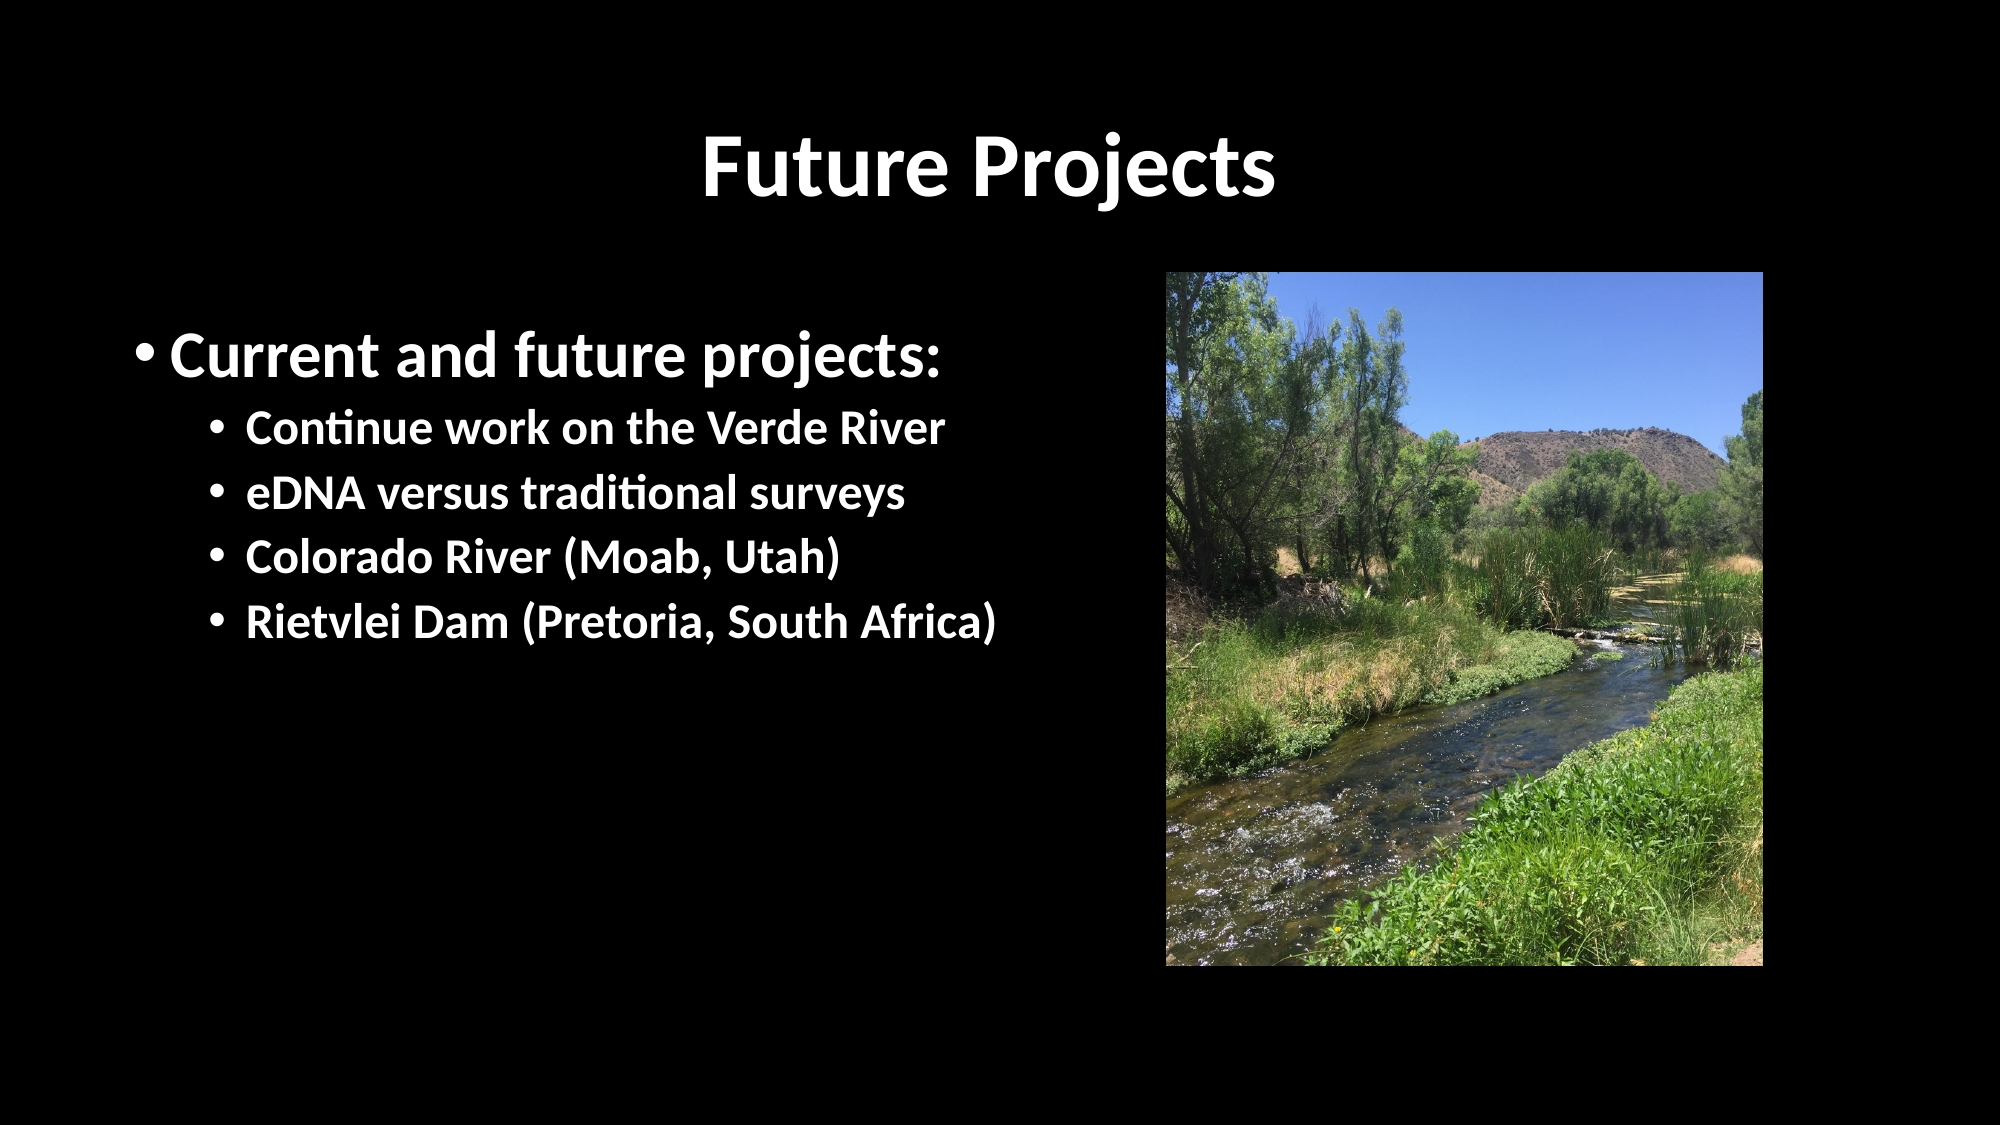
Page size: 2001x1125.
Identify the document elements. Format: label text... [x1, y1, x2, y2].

list Current and future projects: Continue work on the Verde River eDNA versus traditional surveys Colorado River (Moab, Utah) Rietvlei Dam (Pretoria, South Africa) [118, 311, 1068, 1026]
title Future Projects [137, 57, 1863, 276]
picture [1166, 271, 1763, 966]
